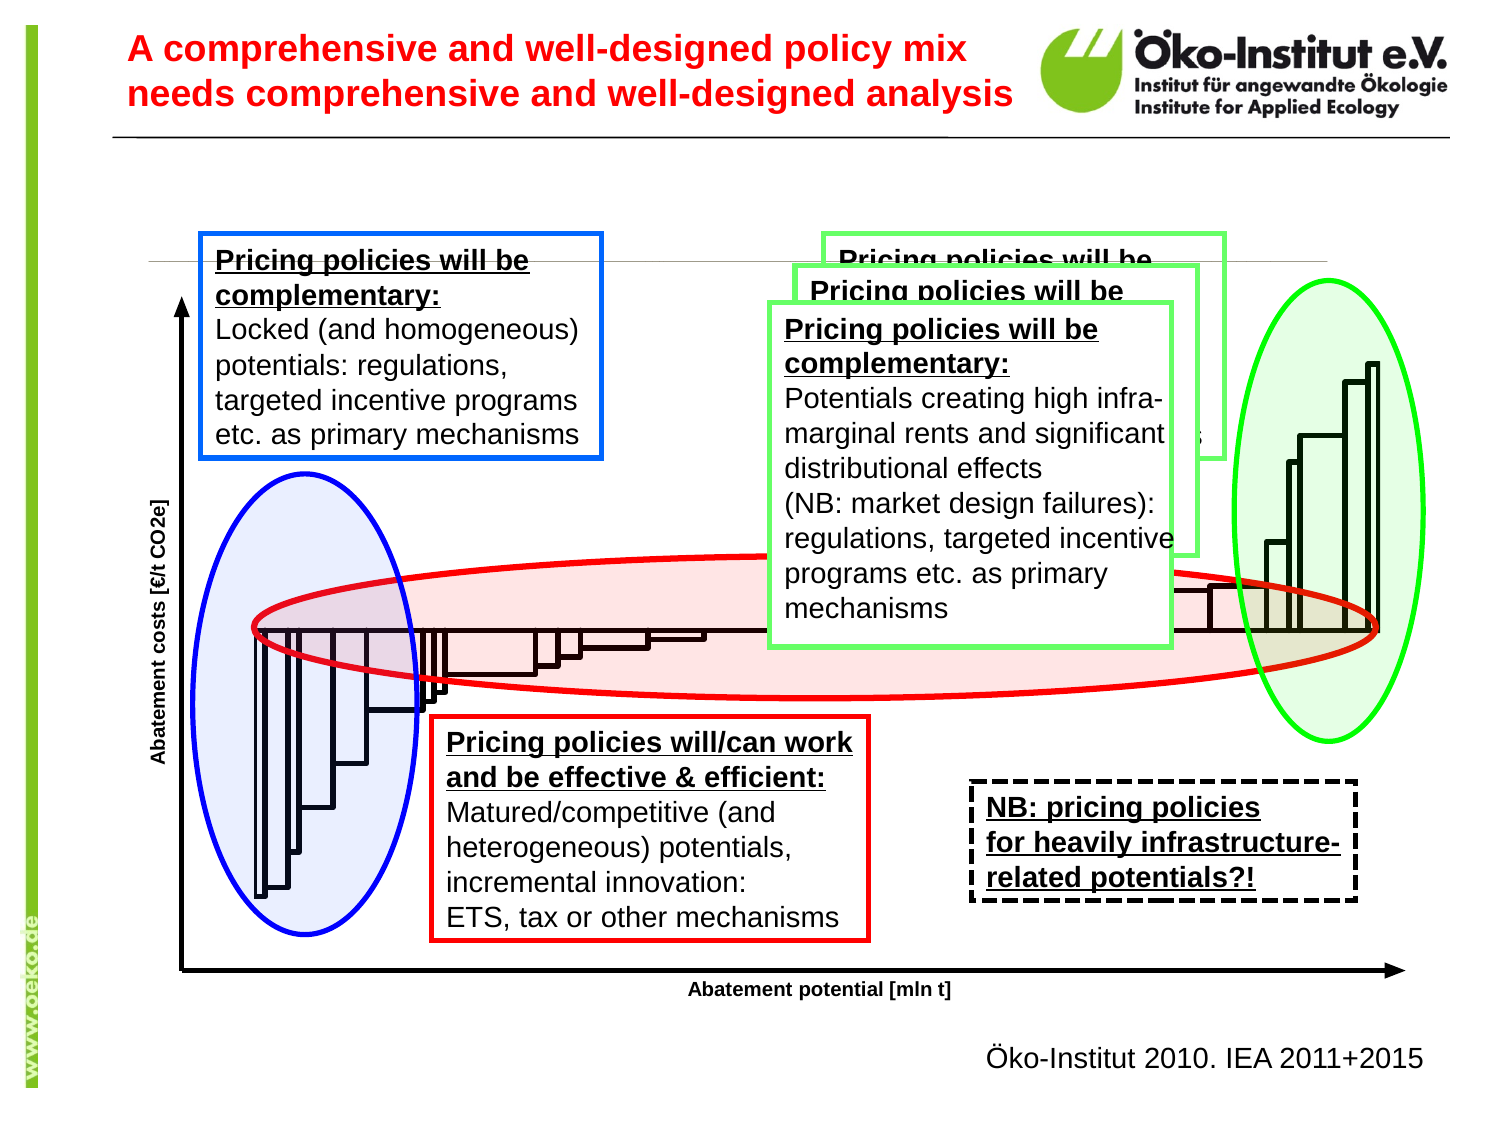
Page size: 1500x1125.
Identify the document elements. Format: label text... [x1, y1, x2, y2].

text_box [822, 233, 1424, 742]
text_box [192, 233, 603, 935]
text_box A comprehensive and well-designed policy mix needs comprehensive and well-designed analysis [112, 1, 1081, 138]
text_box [253, 555, 1377, 944]
picture [20, 25, 38, 1088]
text_box Öko-Institut 2010. IEA 2011+2015 [104, 1032, 1440, 1082]
picture [603, 261, 822, 555]
picture [1081, 24, 1450, 122]
picture [111, 261, 1448, 1033]
